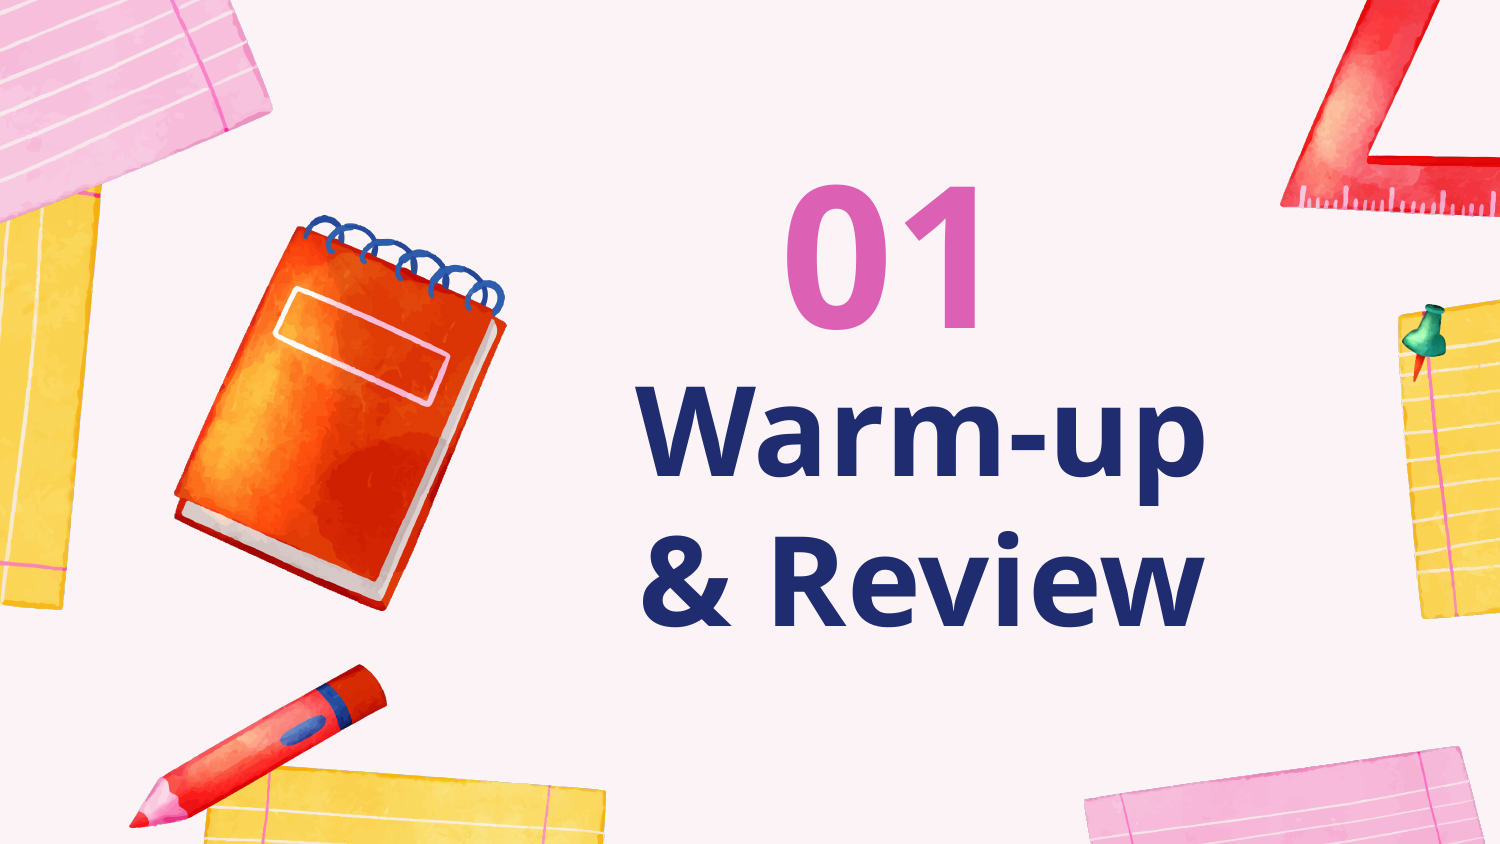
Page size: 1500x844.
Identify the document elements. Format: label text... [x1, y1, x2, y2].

picture [0, 0, 507, 611]
picture [129, 664, 606, 844]
picture [1280, 0, 1500, 218]
picture [1084, 746, 1487, 844]
picture [1398, 298, 1500, 619]
title 01 [765, 146, 1126, 351]
title Warm-up & Review [587, 413, 1258, 589]
